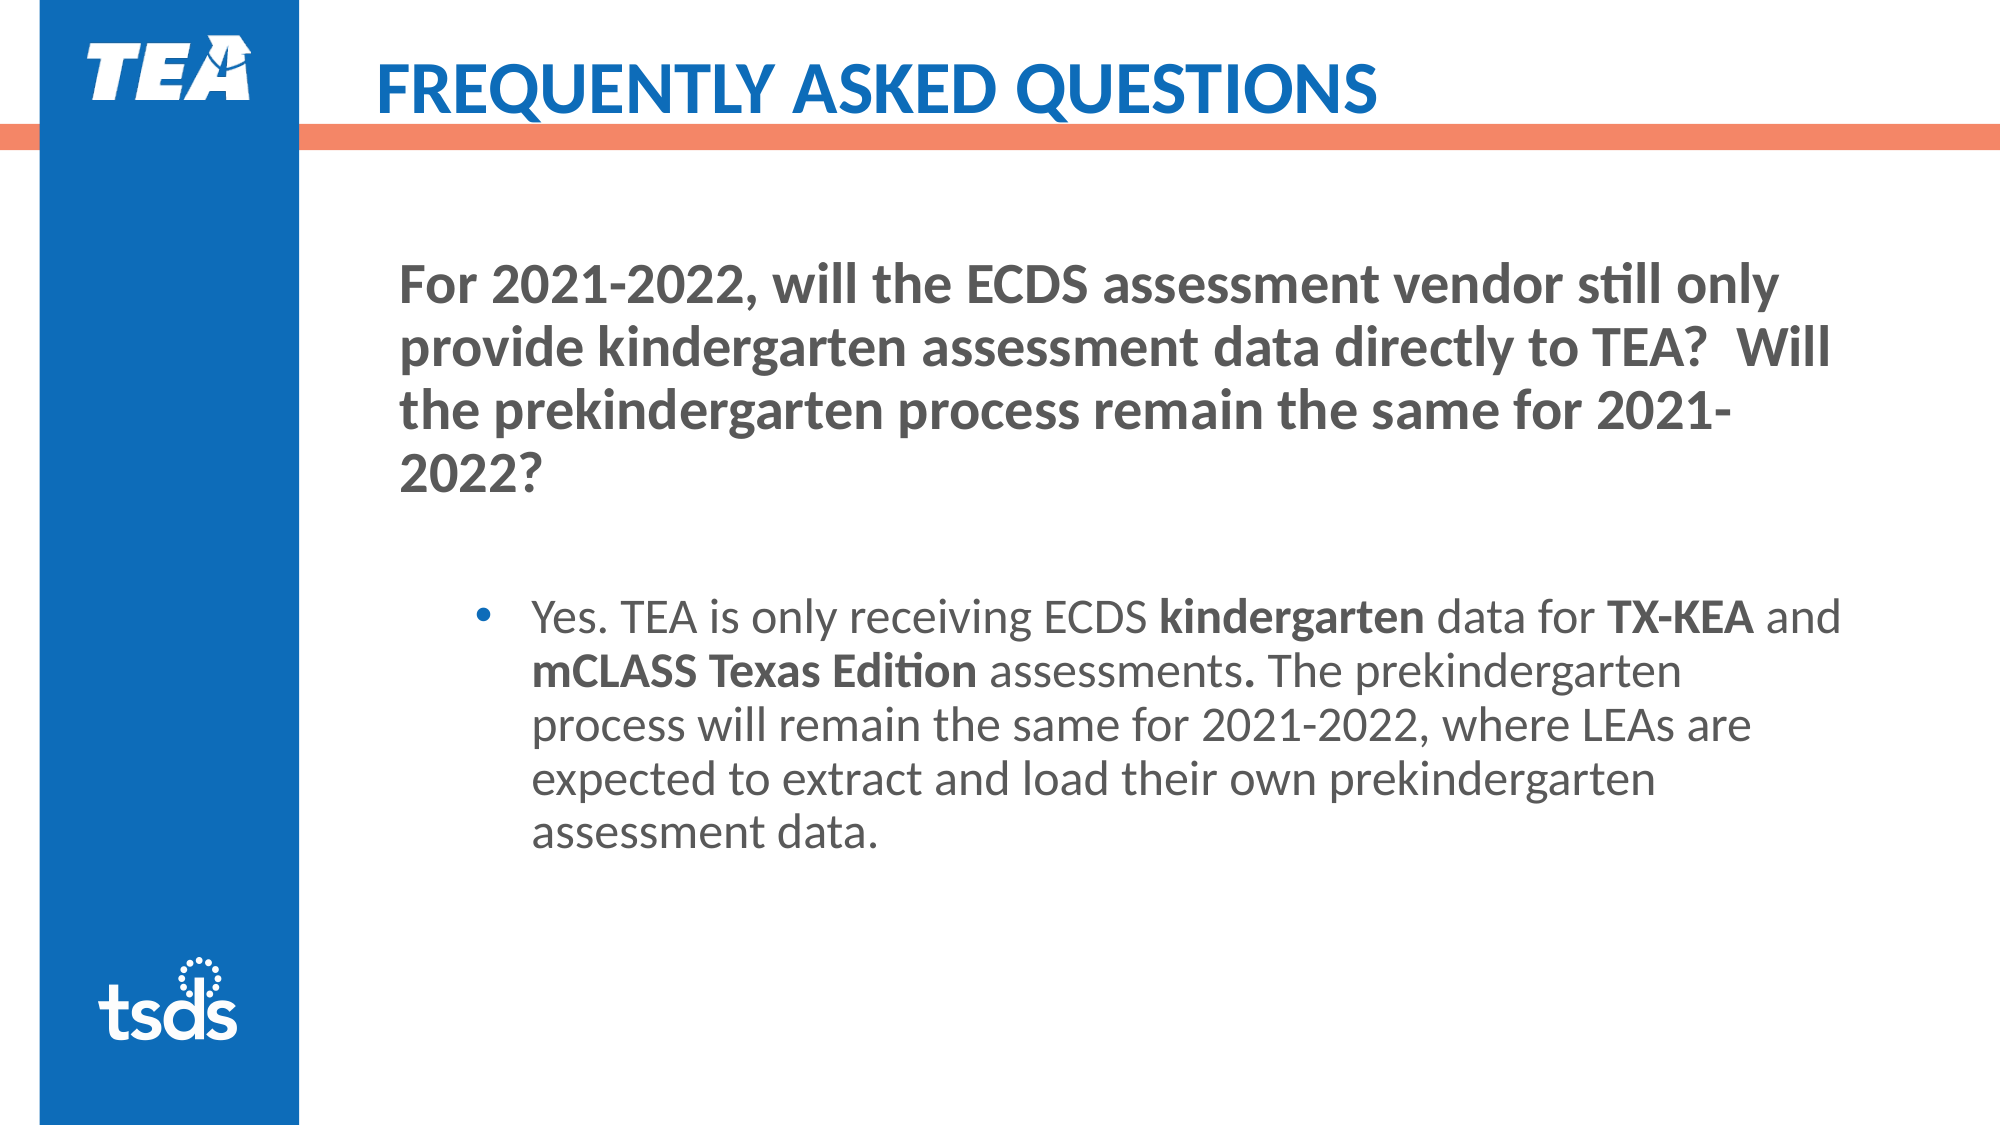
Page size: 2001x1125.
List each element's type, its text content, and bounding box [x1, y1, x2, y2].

picture [98, 957, 241, 1045]
list For 2021-2022, will the ECDS assessment vendor still only provide kindergarten assessment data directly to TEA? Will the prekindergarten process remain the same for 2021-2022? Yes. TEA is only receiving ECDS kindergarten data for TX-KEA and mCLASS Texas Edition assessments. The prekindergarten process will remain the same for 2021-2022, where LEAs are expected to extract and load their own prekindergarten assessment data. [385, 245, 1860, 960]
picture [86, 34, 251, 100]
title FREQUENTLY ASKED QUESTIONS [361, 27, 1941, 151]
